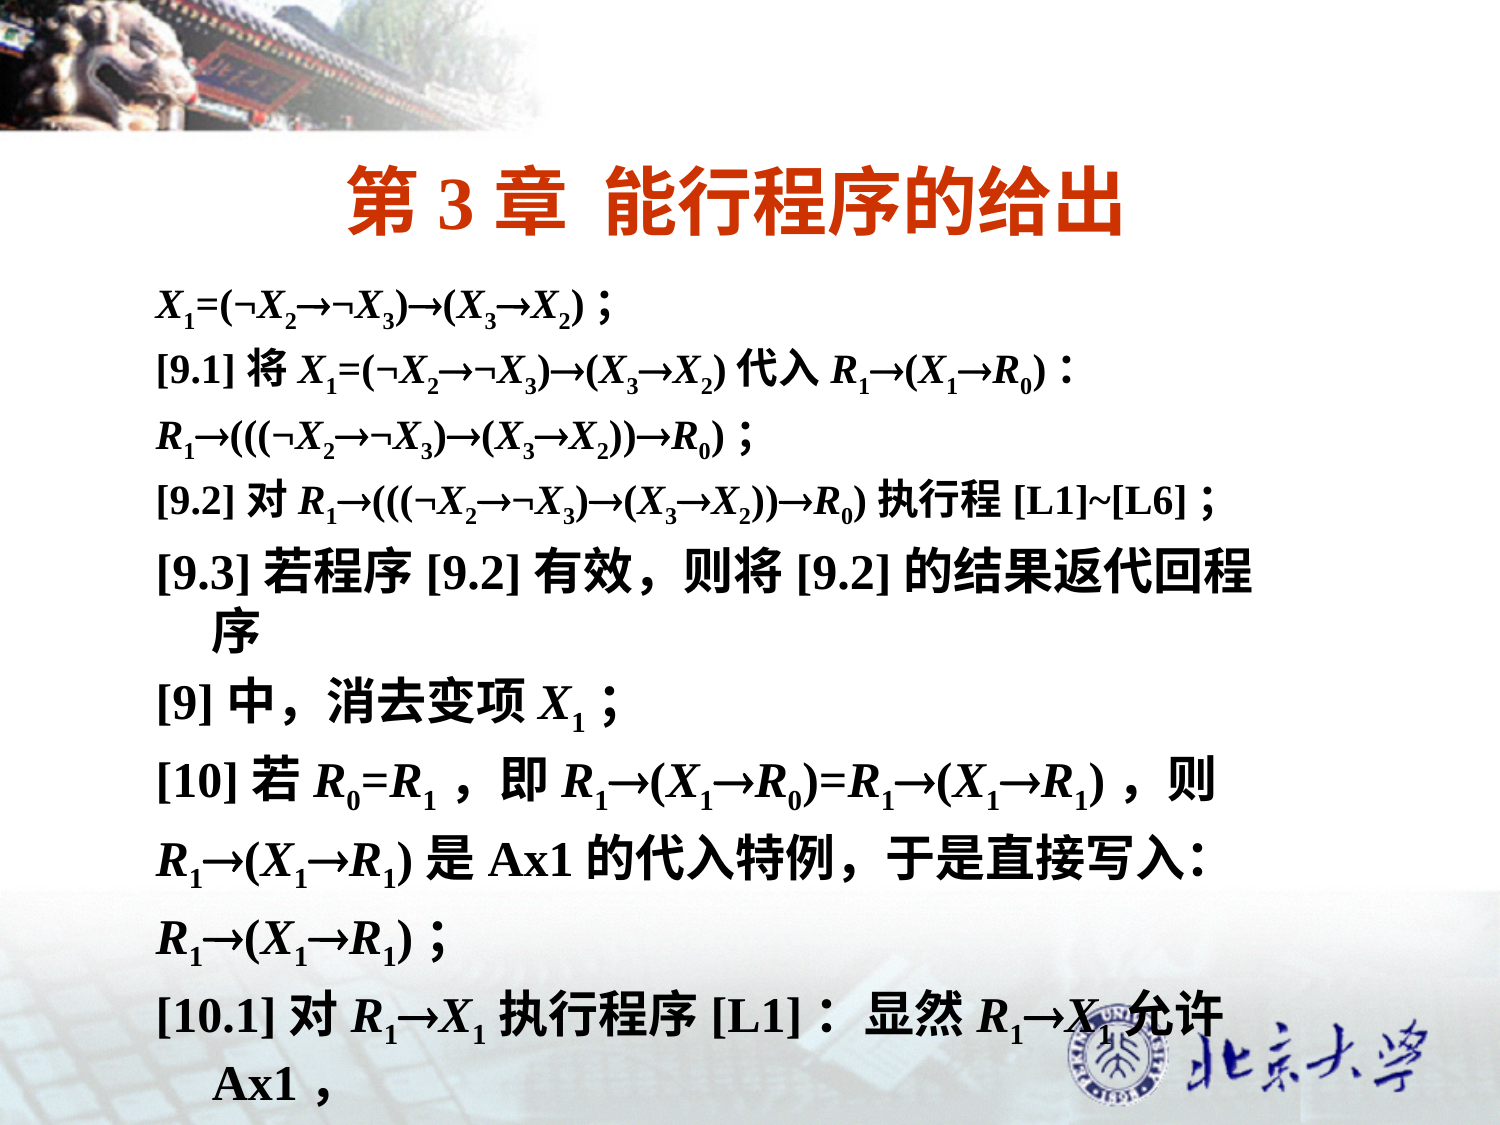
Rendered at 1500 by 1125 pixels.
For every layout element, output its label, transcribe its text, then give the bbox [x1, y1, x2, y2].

picture [0, 0, 1500, 1125]
title 第3章 能行程序的给出 [112, 140, 1360, 258]
list X1=(¬X2¬X3)(X3X2)； [9.1]将X1=(¬X2¬X3)(X3X2)代入R1(X1R0)： R1(((¬X2¬X3)(X3X2))R0)； [9.2]对R1(((¬X2¬X3)(X3X2))R0)执行程[L1]~[L6]； [9.3]若程序[9.2]有效，则将[9.2]的结果返代回程序 [9]中，消去变项X1； [10]若R0=R1，即R1(X1R0)=R1(X1R1)，则 R1(X1R1)是Ax1的代入特例，于是直接写入： R1(X1R1)； [10.1]对R1X1执行程序[L1]：显然R1X1允许Ax1， [140, 269, 1301, 997]
